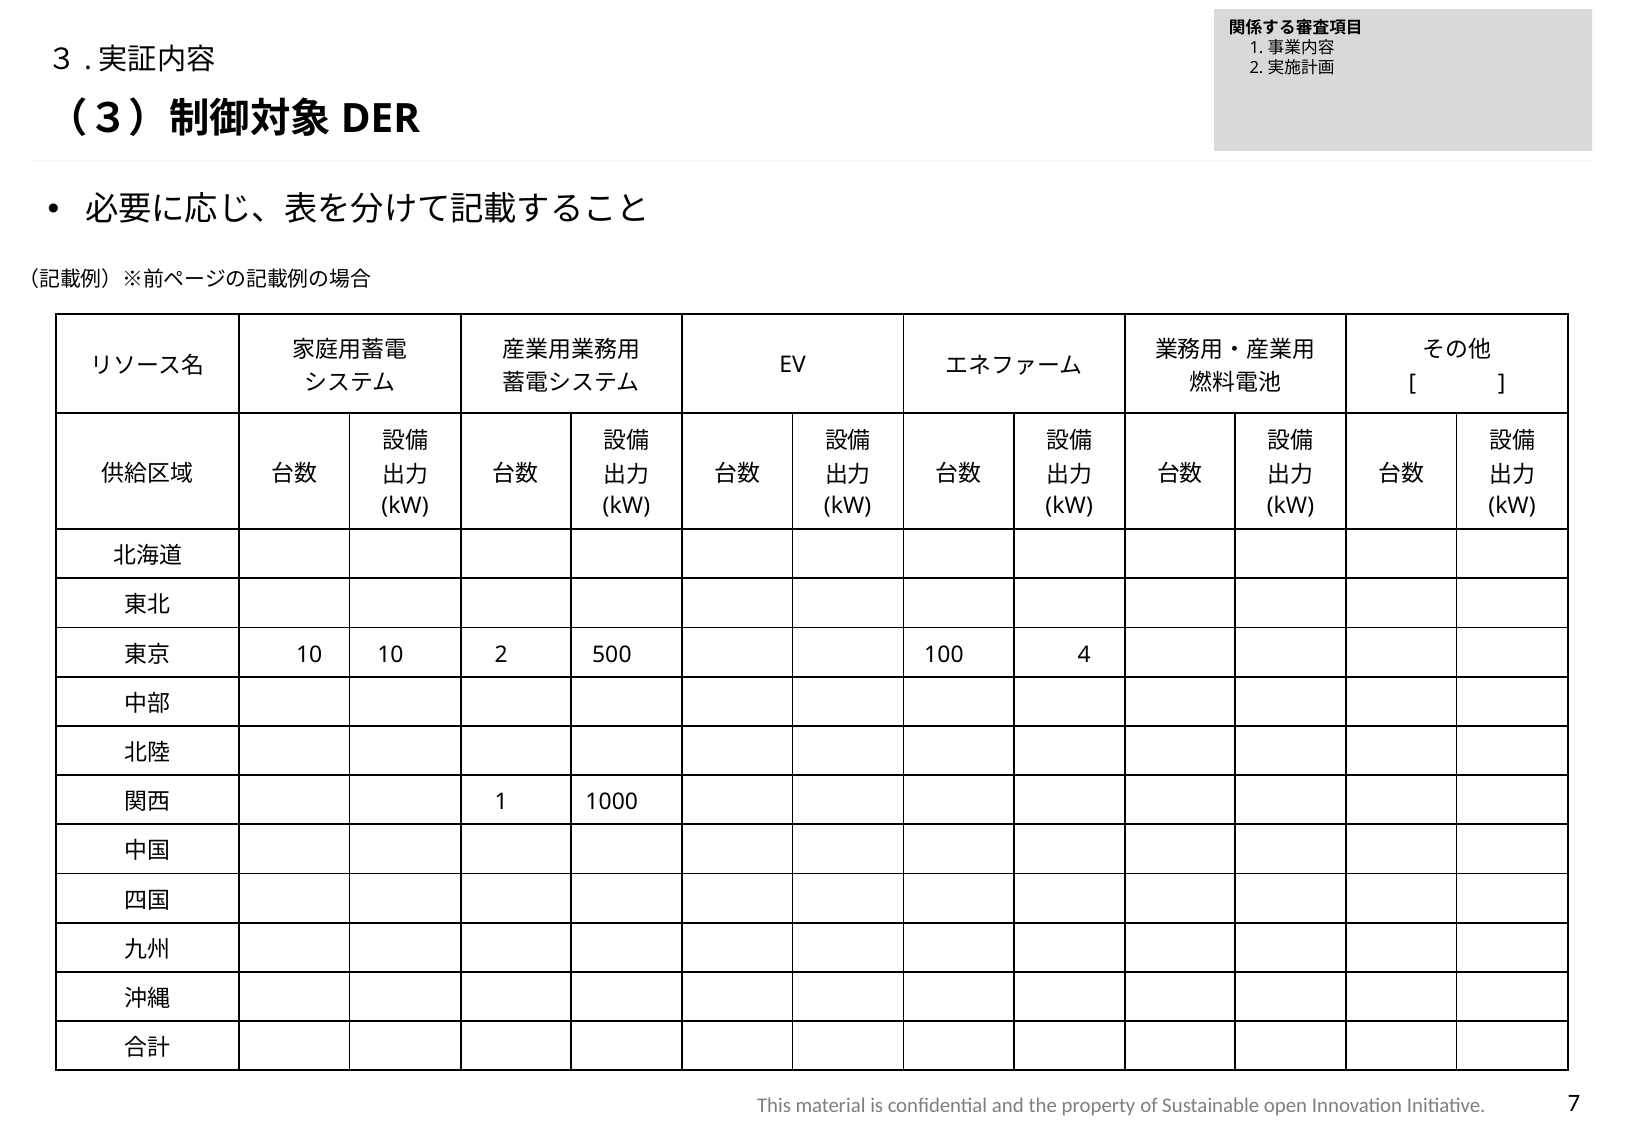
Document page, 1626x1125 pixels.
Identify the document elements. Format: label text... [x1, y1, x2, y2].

table_cell [462, 727, 570, 774]
table_cell [793, 924, 903, 971]
table_cell [793, 678, 903, 725]
table_cell [572, 1022, 681, 1069]
table_cell [240, 924, 349, 971]
table_cell [240, 530, 349, 577]
table_cell [462, 874, 570, 922]
table_cell [1236, 874, 1345, 922]
table_cell [793, 973, 903, 1020]
table_cell 設備 出力 (kW) [572, 414, 681, 528]
table_cell [904, 924, 1013, 971]
table_cell [572, 825, 681, 873]
table_cell 設備 出力 (kW) [1457, 414, 1567, 528]
table_cell [683, 973, 792, 1020]
table_cell 台数 [683, 414, 792, 528]
table_cell 100 [904, 628, 1013, 676]
table_cell [793, 628, 903, 676]
table_cell [904, 776, 1013, 823]
table_cell 2 [462, 628, 570, 676]
table_cell 中部 [57, 678, 238, 725]
table_cell [350, 825, 460, 873]
table_cell 供給区域 [57, 414, 238, 528]
table_cell 1 [462, 776, 570, 823]
list 必要に応じ、表を分けて記載すること [32, 184, 1593, 1059]
table_header EV [683, 315, 903, 412]
table_cell [1126, 678, 1234, 725]
table_cell [572, 727, 681, 774]
table_cell [1457, 1022, 1567, 1069]
table_cell [1126, 874, 1234, 922]
table_cell [1236, 924, 1345, 971]
table_cell [240, 825, 349, 873]
table_cell [1015, 924, 1124, 971]
table_cell [1236, 1022, 1345, 1069]
table_cell [572, 579, 681, 627]
table_cell 台数 [462, 414, 570, 528]
table_cell [793, 727, 903, 774]
table_cell [350, 874, 460, 922]
title ３.実証内容 [32, 30, 1214, 90]
table_cell 500 [572, 628, 681, 676]
table_cell [1015, 530, 1124, 577]
table_header 産業用業務用 蓄電システム [462, 315, 681, 412]
table_cell [1126, 579, 1234, 627]
table_header 家庭用蓄電 システム [240, 315, 460, 412]
table_cell [1015, 727, 1124, 774]
table_cell [1236, 579, 1345, 627]
table_header 業務用・産業用 燃料電池 [1126, 315, 1345, 412]
table_cell [904, 825, 1013, 873]
table_cell 台数 [240, 414, 349, 528]
table_cell [1457, 776, 1567, 823]
table_cell [1457, 678, 1567, 725]
table_cell [1347, 727, 1456, 774]
table_cell [462, 825, 570, 873]
table_cell [350, 678, 460, 725]
table_cell 東北 [57, 579, 238, 627]
table_cell [1347, 678, 1456, 725]
table_cell [1236, 973, 1345, 1020]
table_cell [240, 579, 349, 627]
table_cell [462, 973, 570, 1020]
list （３）制御対象DER [32, 90, 1214, 149]
table_cell [1457, 579, 1567, 627]
table_cell [1457, 628, 1567, 676]
table_cell [240, 874, 349, 922]
table_cell [1457, 530, 1567, 577]
table_cell 設備 出力 (kW) [1015, 414, 1124, 528]
table_cell [1236, 825, 1345, 873]
table_cell [1457, 825, 1567, 873]
table_cell [904, 1022, 1013, 1069]
table_cell [462, 530, 570, 577]
table_cell [904, 973, 1013, 1020]
table_cell [1347, 874, 1456, 922]
table_cell [1236, 678, 1345, 725]
table_cell [793, 530, 903, 577]
table_cell 設備 出力 (kW) [350, 414, 460, 528]
table_cell [1015, 579, 1124, 627]
table_cell [683, 530, 792, 577]
table_header その他 [ ] [1347, 315, 1567, 412]
table_cell [240, 727, 349, 774]
table_cell [462, 678, 570, 725]
table_cell [572, 678, 681, 725]
table_cell [350, 727, 460, 774]
table_cell [572, 973, 681, 1020]
table_cell [1347, 825, 1456, 873]
table_cell [1236, 776, 1345, 823]
table_cell [683, 874, 792, 922]
table_cell [1015, 874, 1124, 922]
table_cell [1126, 530, 1234, 577]
table_cell 北陸 [57, 727, 238, 774]
table_cell [240, 1022, 349, 1069]
table_cell 台数 [1347, 414, 1456, 528]
table_cell [572, 530, 681, 577]
table_cell [350, 579, 460, 627]
table_cell [1457, 973, 1567, 1020]
table_cell [1126, 973, 1234, 1020]
table_cell [462, 1022, 570, 1069]
table_cell [1015, 776, 1124, 823]
table_cell [462, 579, 570, 627]
table_cell [240, 973, 349, 1020]
table_cell [904, 678, 1013, 725]
table_cell 沖縄 [57, 973, 238, 1020]
table_cell [1236, 628, 1345, 676]
table_cell 九州 [57, 924, 238, 971]
table_header エネファーム [904, 315, 1124, 412]
table_cell [1126, 628, 1234, 676]
table_cell [1347, 776, 1456, 823]
table_cell [572, 874, 681, 922]
table_cell [904, 579, 1013, 627]
table_cell [350, 776, 460, 823]
table_cell [683, 924, 792, 971]
table_cell [350, 973, 460, 1020]
table_cell 4 [1015, 628, 1124, 676]
table_cell [1015, 678, 1124, 725]
table_cell [1126, 1022, 1234, 1069]
table_cell [683, 579, 792, 627]
table_cell [1457, 727, 1567, 774]
table_cell 四国 [57, 874, 238, 922]
table_cell [350, 1022, 460, 1069]
table_cell [793, 579, 903, 627]
table_cell [1347, 973, 1456, 1020]
table_cell [904, 530, 1013, 577]
table_cell 設備 出力 (kW) [793, 414, 903, 528]
table_cell [1236, 727, 1345, 774]
table_cell [793, 874, 903, 922]
table_cell [683, 1022, 792, 1069]
table_cell 関西 [57, 776, 238, 823]
table_cell [1347, 628, 1456, 676]
table_cell [793, 776, 903, 823]
table_cell [683, 776, 792, 823]
table_cell [572, 924, 681, 971]
table_header リソース名 [57, 315, 238, 412]
table_cell 東京 [57, 628, 238, 676]
table_cell [683, 678, 792, 725]
table_cell 合計 [57, 1022, 238, 1069]
table_cell [1347, 530, 1456, 577]
table_cell [1126, 825, 1234, 873]
table_cell [683, 727, 792, 774]
table_cell [1015, 1022, 1124, 1069]
table_cell [683, 628, 792, 676]
table_cell 設備 出力 (kW) [1236, 414, 1345, 528]
table_cell [1347, 924, 1456, 971]
table_cell [1015, 825, 1124, 873]
table_cell [1347, 1022, 1456, 1069]
table_cell [1457, 874, 1567, 922]
table_cell [1126, 924, 1234, 971]
table_cell 中国 [57, 825, 238, 873]
table_cell [904, 874, 1013, 922]
table_cell 1000 [572, 776, 681, 823]
table_cell [1126, 776, 1234, 823]
table_cell [350, 924, 460, 971]
table_cell 台数 [1126, 414, 1234, 528]
table_cell [1347, 579, 1456, 627]
table_cell [350, 530, 460, 577]
table_cell 10 [240, 628, 349, 676]
table_cell [240, 678, 349, 725]
table_cell [793, 825, 903, 873]
table_cell [904, 727, 1013, 774]
table_cell [1236, 530, 1345, 577]
text_box 関係する審査項目 1.事業内容 2.実施計画 [1214, 9, 1593, 151]
table_cell 台数 [904, 414, 1013, 528]
table_cell [1126, 727, 1234, 774]
text_box （記載例）※前ページの記載例の場合 [4, 258, 576, 299]
table_cell [1015, 973, 1124, 1020]
table_cell [793, 1022, 903, 1069]
table_cell 北海道 [57, 530, 238, 577]
table_cell 10 [350, 628, 460, 676]
table_cell [683, 825, 792, 873]
table_cell [240, 776, 349, 823]
table_cell [462, 924, 570, 971]
table_cell [1457, 924, 1567, 971]
